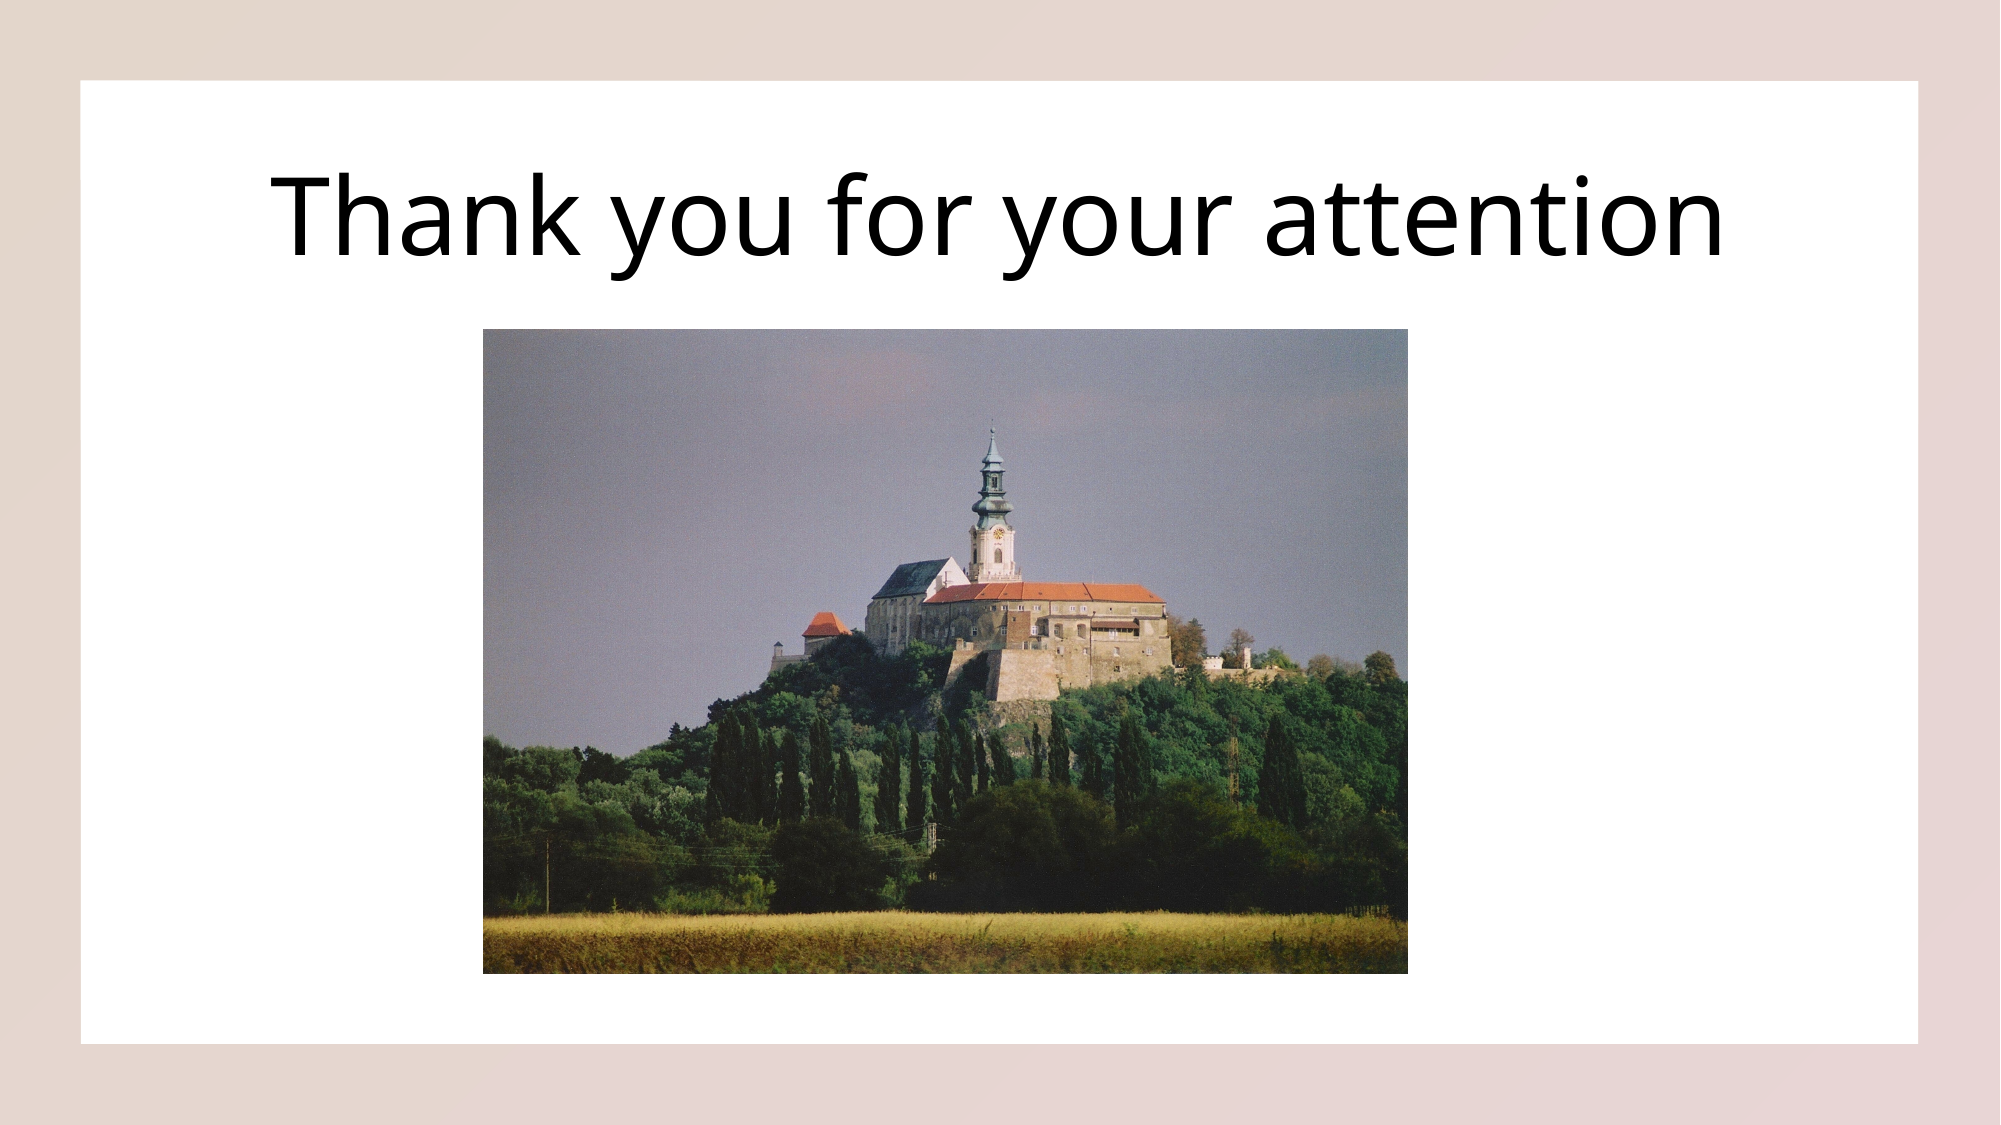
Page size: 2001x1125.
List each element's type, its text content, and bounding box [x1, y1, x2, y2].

title Thank you for your attention [137, 111, 1863, 330]
picture [483, 329, 1408, 974]
